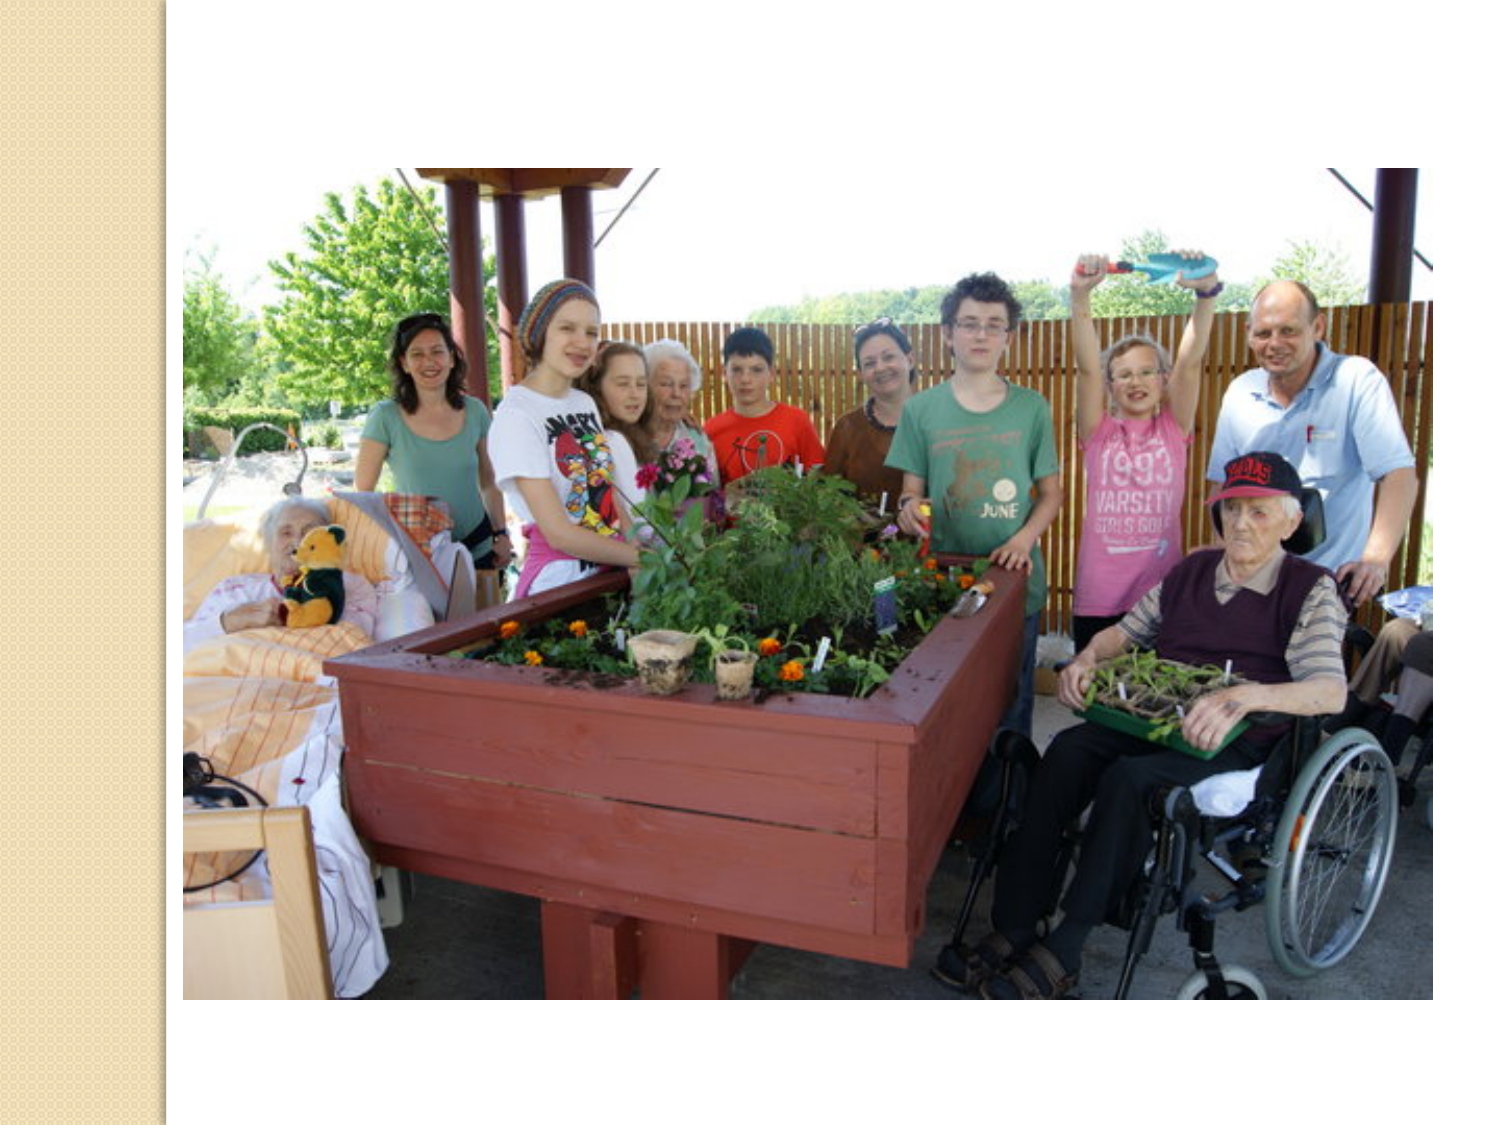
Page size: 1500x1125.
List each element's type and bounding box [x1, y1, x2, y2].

picture [182, 167, 1434, 1000]
